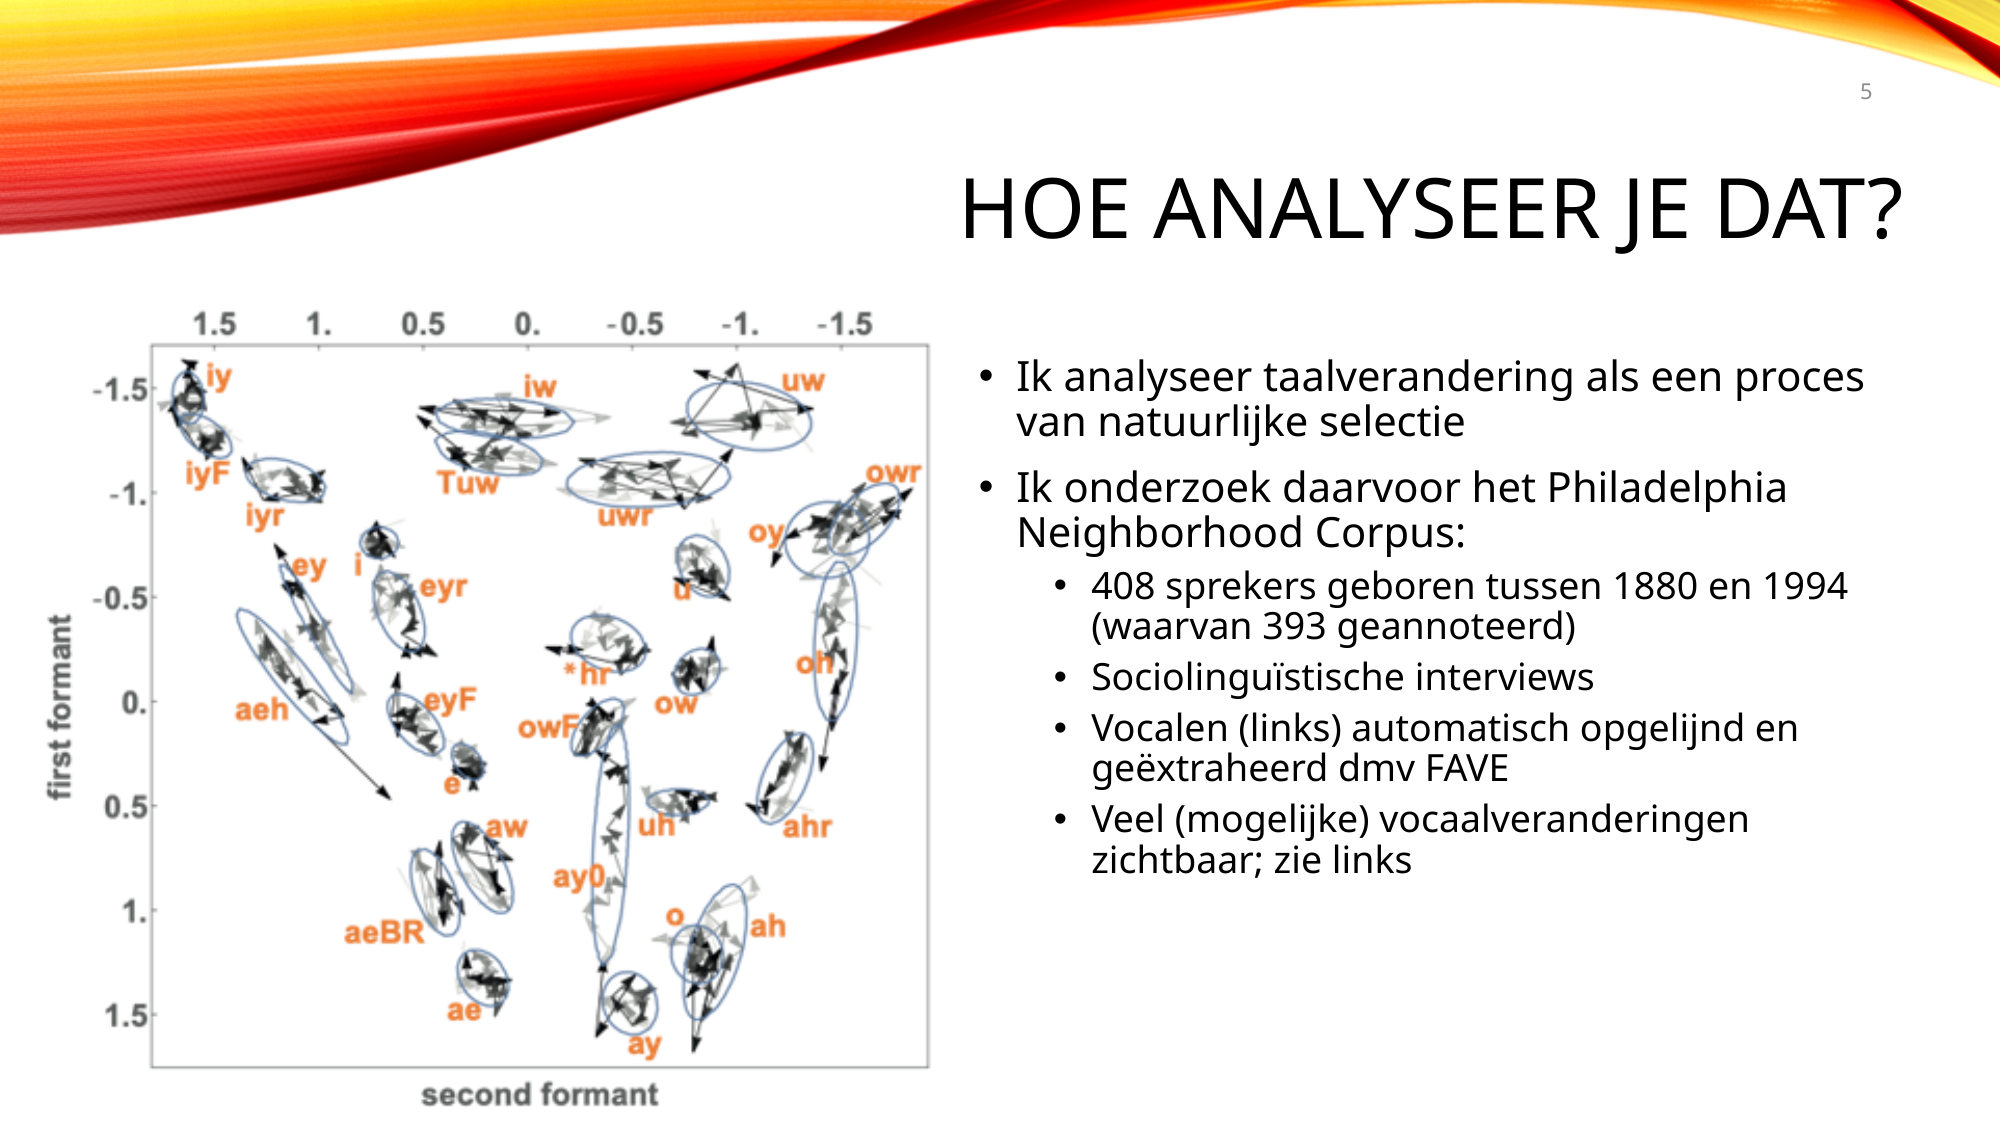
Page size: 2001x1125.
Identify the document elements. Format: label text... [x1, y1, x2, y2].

picture [0, 0, 2000, 237]
slide_number 5 [1437, 62, 1888, 123]
list Ik analyseer taalverandering als een proces van natuurlijke selectie Ik onderzoek daarvoor het Philadelphia Neighborhood Corpus: 408 sprekers geboren tussen 1880 en 1994 (waarvan 393 geannoteerd) Sociolinguïstische interviews Vocalen (links) automatisch opgelijnd en geëxtraheerd dmv FAVE Veel (mogelijke) vocaalveranderingen zichtbaar; zie links [963, 348, 1920, 1013]
title Hoe analyseer je dat? [711, 79, 1920, 344]
picture [0, 300, 956, 1125]
